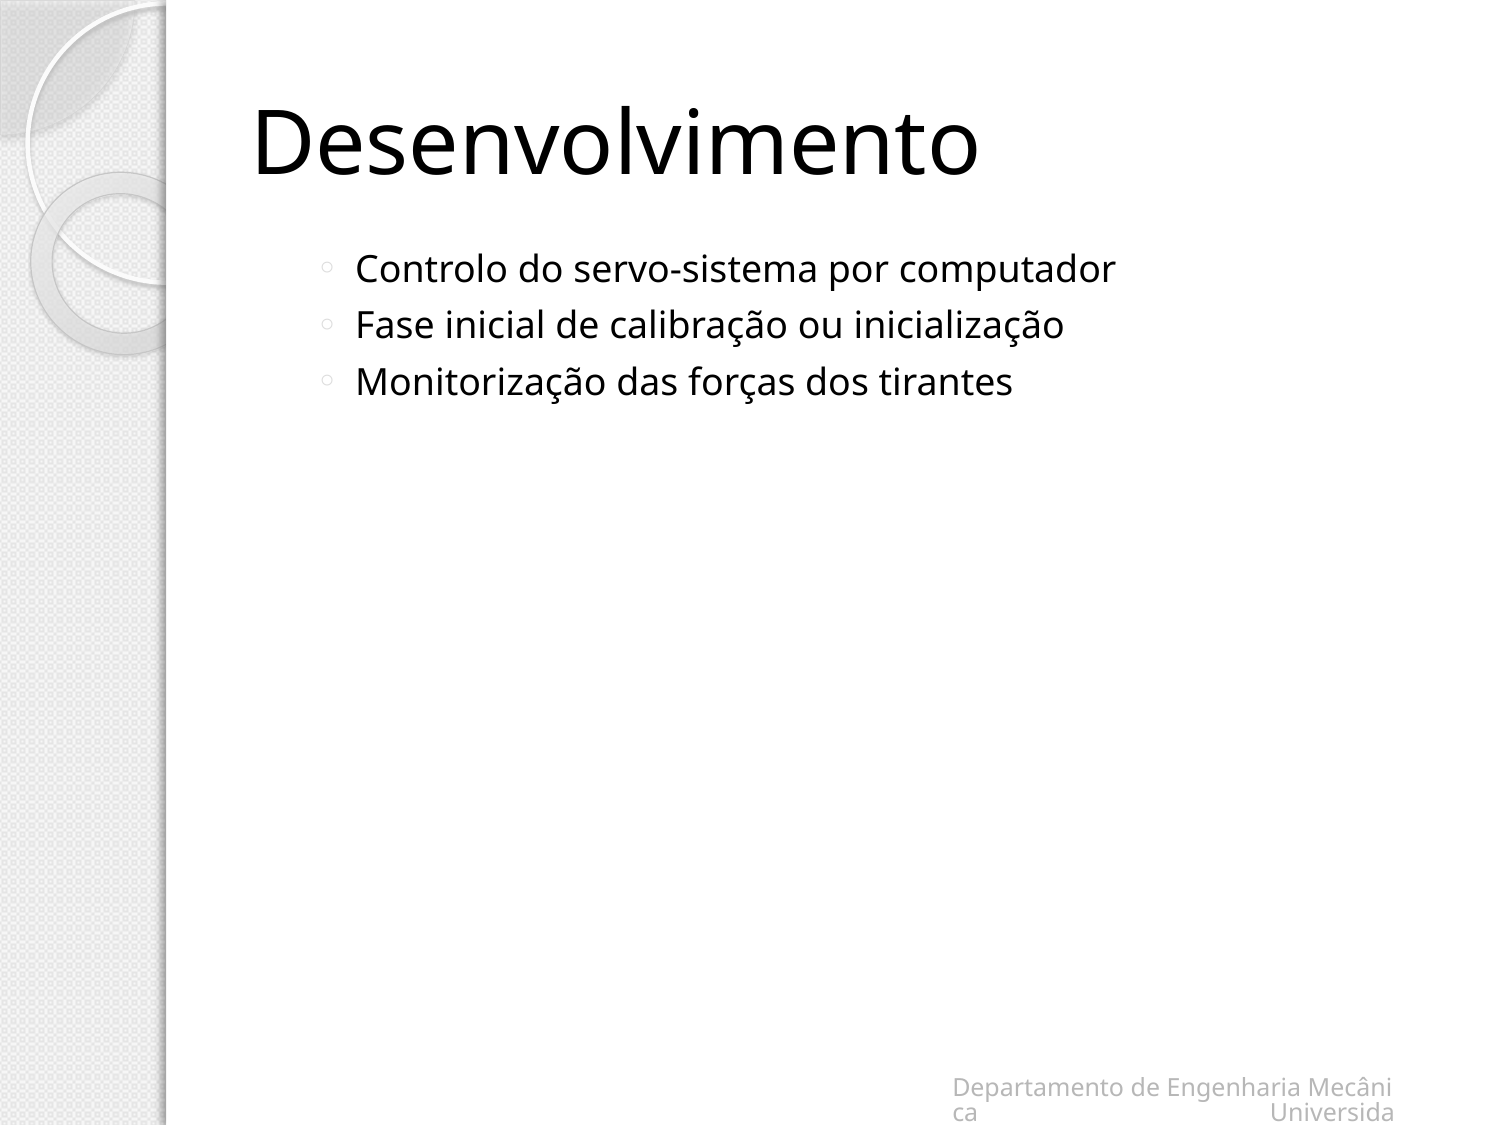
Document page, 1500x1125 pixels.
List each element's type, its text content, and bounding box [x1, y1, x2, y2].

footer Departamento de Engenharia Mecânica Universidade de Aveiro [937, 1034, 1413, 1113]
title Desenvolvimento [235, 45, 1466, 233]
list Controlo do servo-sistema por computador Fase inicial de calibração ou inicialização Monitorização das forças dos tirantes [235, 237, 1466, 1025]
